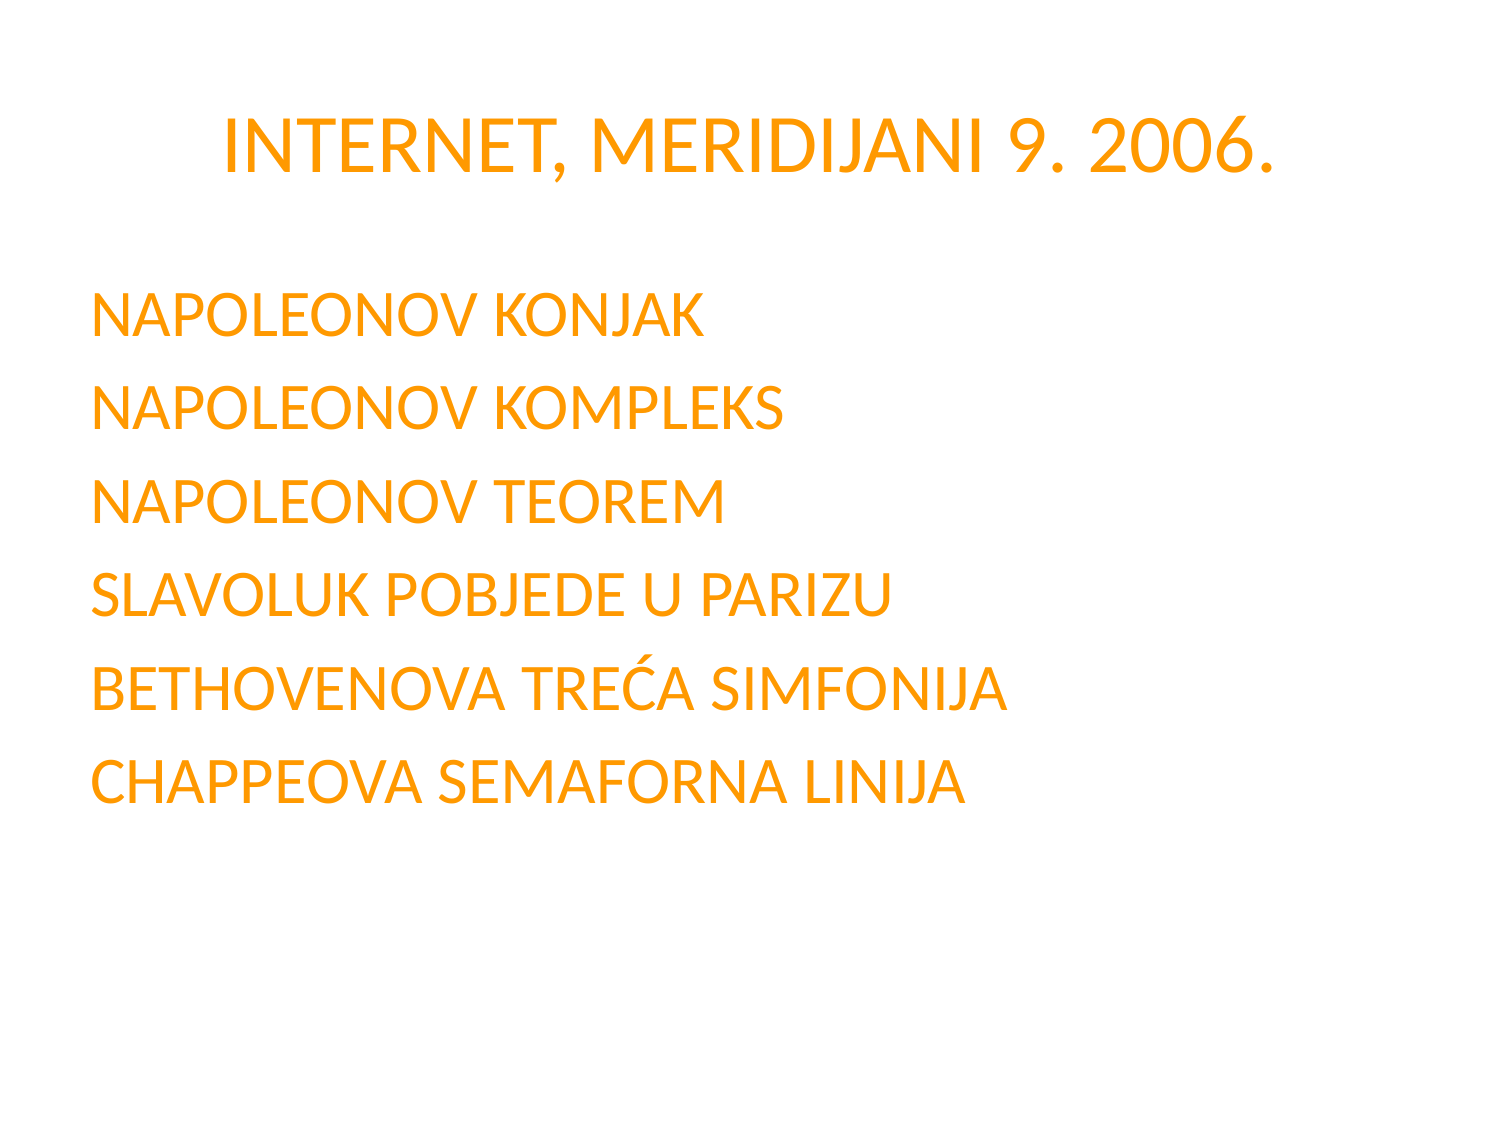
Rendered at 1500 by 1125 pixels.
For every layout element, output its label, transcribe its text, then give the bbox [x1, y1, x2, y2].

title INTERNET, MERIDIJANI 9. 2006. [75, 45, 1425, 233]
list NAPOLEONOV KONJAK NAPOLEONOV KOMPLEKS NAPOLEONOV TEOREM SLAVOLUK POBJEDE U PARIZU BETHOVENOVA TREĆA SIMFONIJA CHAPPEOVA SEMAFORNA LINIJA [75, 262, 1425, 1005]
